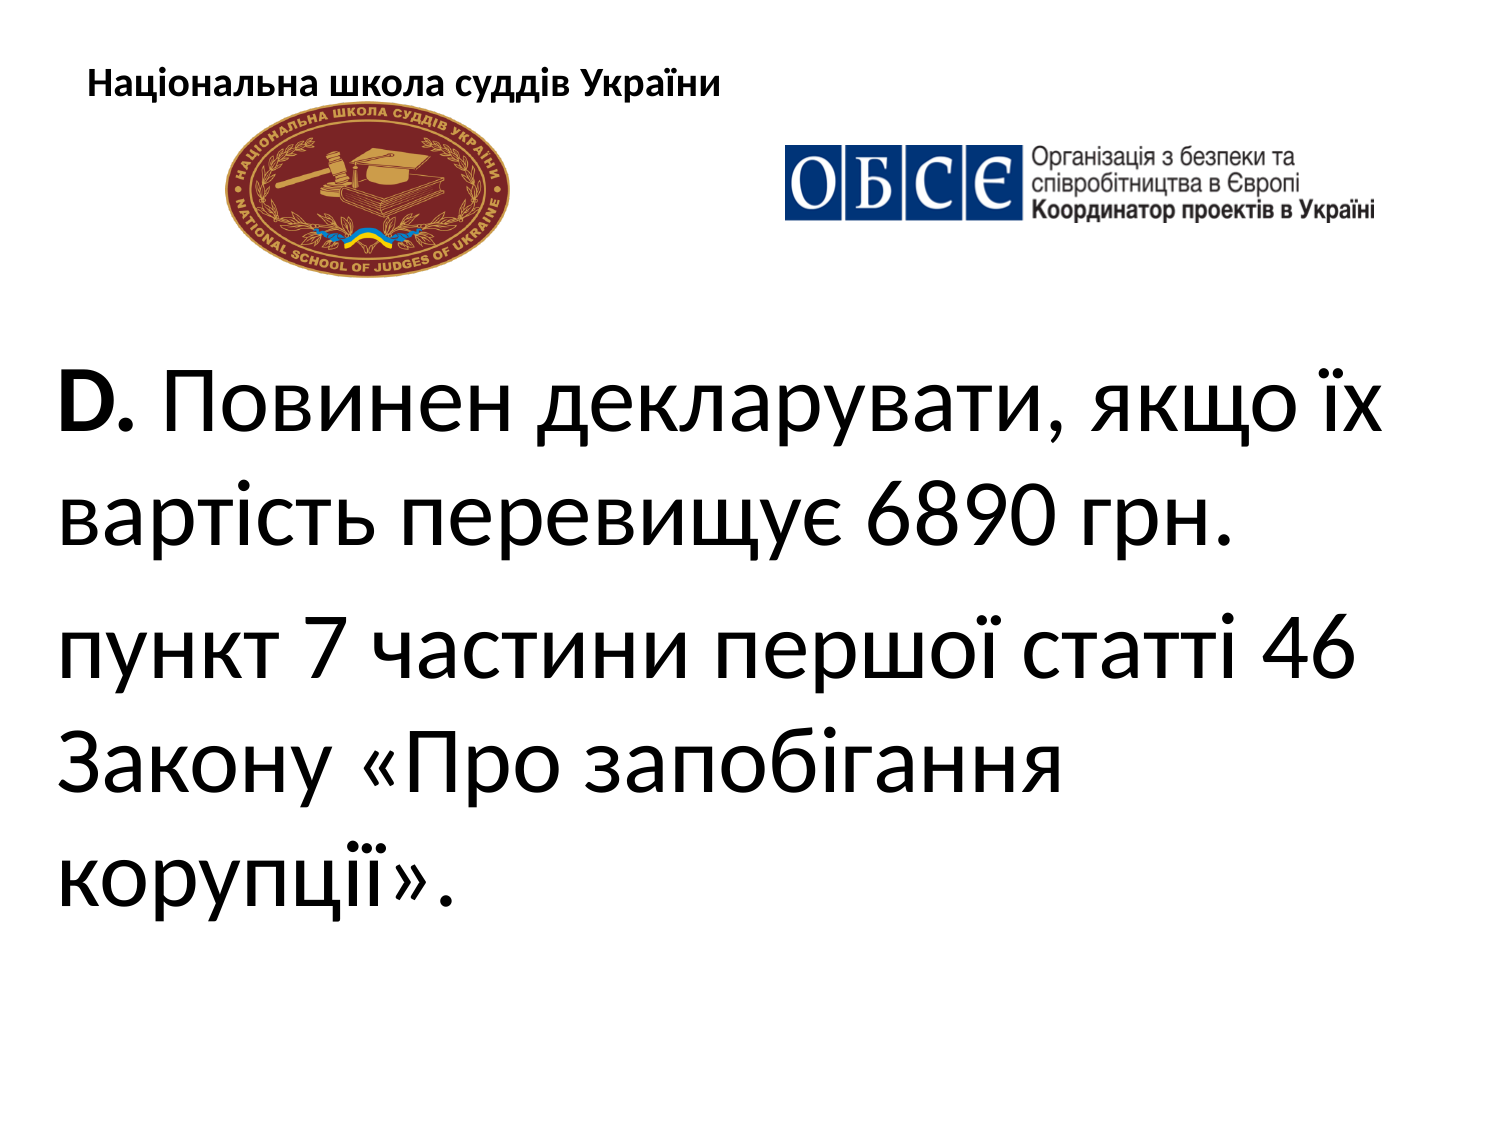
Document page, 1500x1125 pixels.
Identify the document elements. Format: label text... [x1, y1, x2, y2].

picture [785, 145, 1374, 224]
list D. Повинен декларувати, якщо їх вартість перевищує 6890 грн. пункт 7 частини першої статті 46 Закону «Про запобігання корупції». [41, 290, 1447, 1071]
title Національна школа суддів України [29, 42, 1425, 291]
picture [225, 101, 510, 279]
